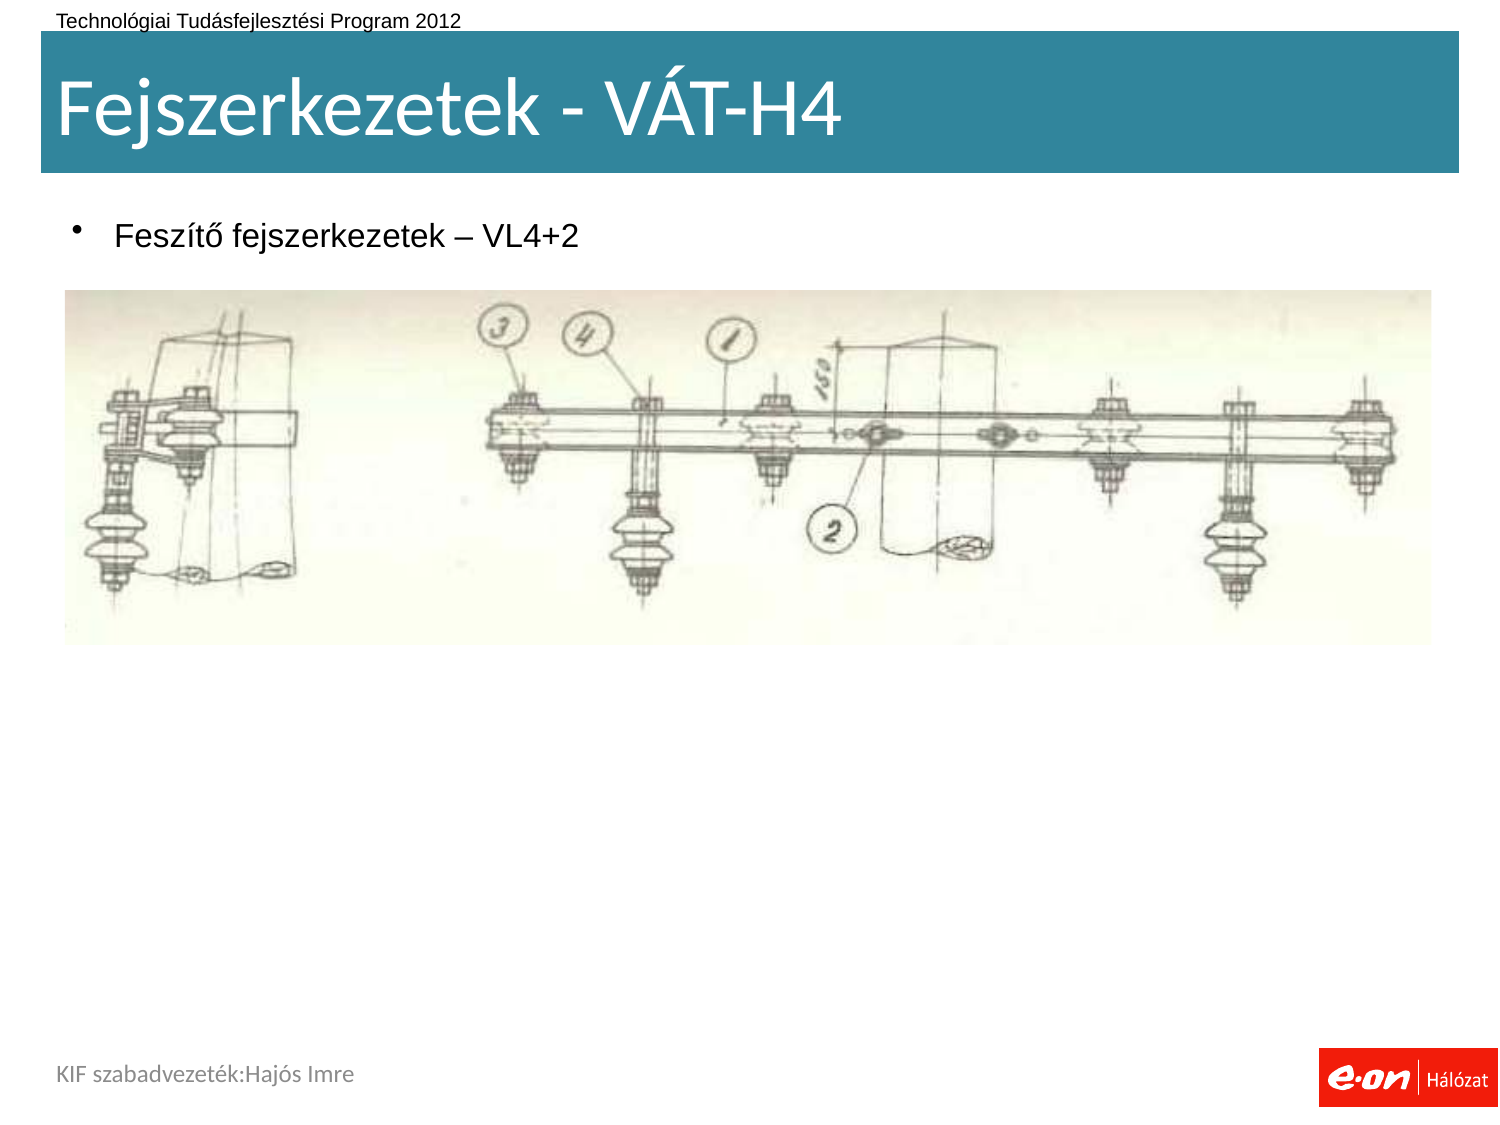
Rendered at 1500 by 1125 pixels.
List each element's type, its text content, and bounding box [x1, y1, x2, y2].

text_box Technológiai Tudásfejlesztési Program 2012 [41, 0, 1019, 40]
picture [1316, 1046, 1500, 1110]
text_box Fejszerkezetek - VÁT-H4 [41, 31, 1459, 173]
picture [64, 290, 1432, 645]
text_box Feszítő fejszerkezetek – VL4+2 [41, 208, 1459, 1059]
slide_number KIF szabadvezeték:Hajós Imre [41, 1042, 1306, 1103]
